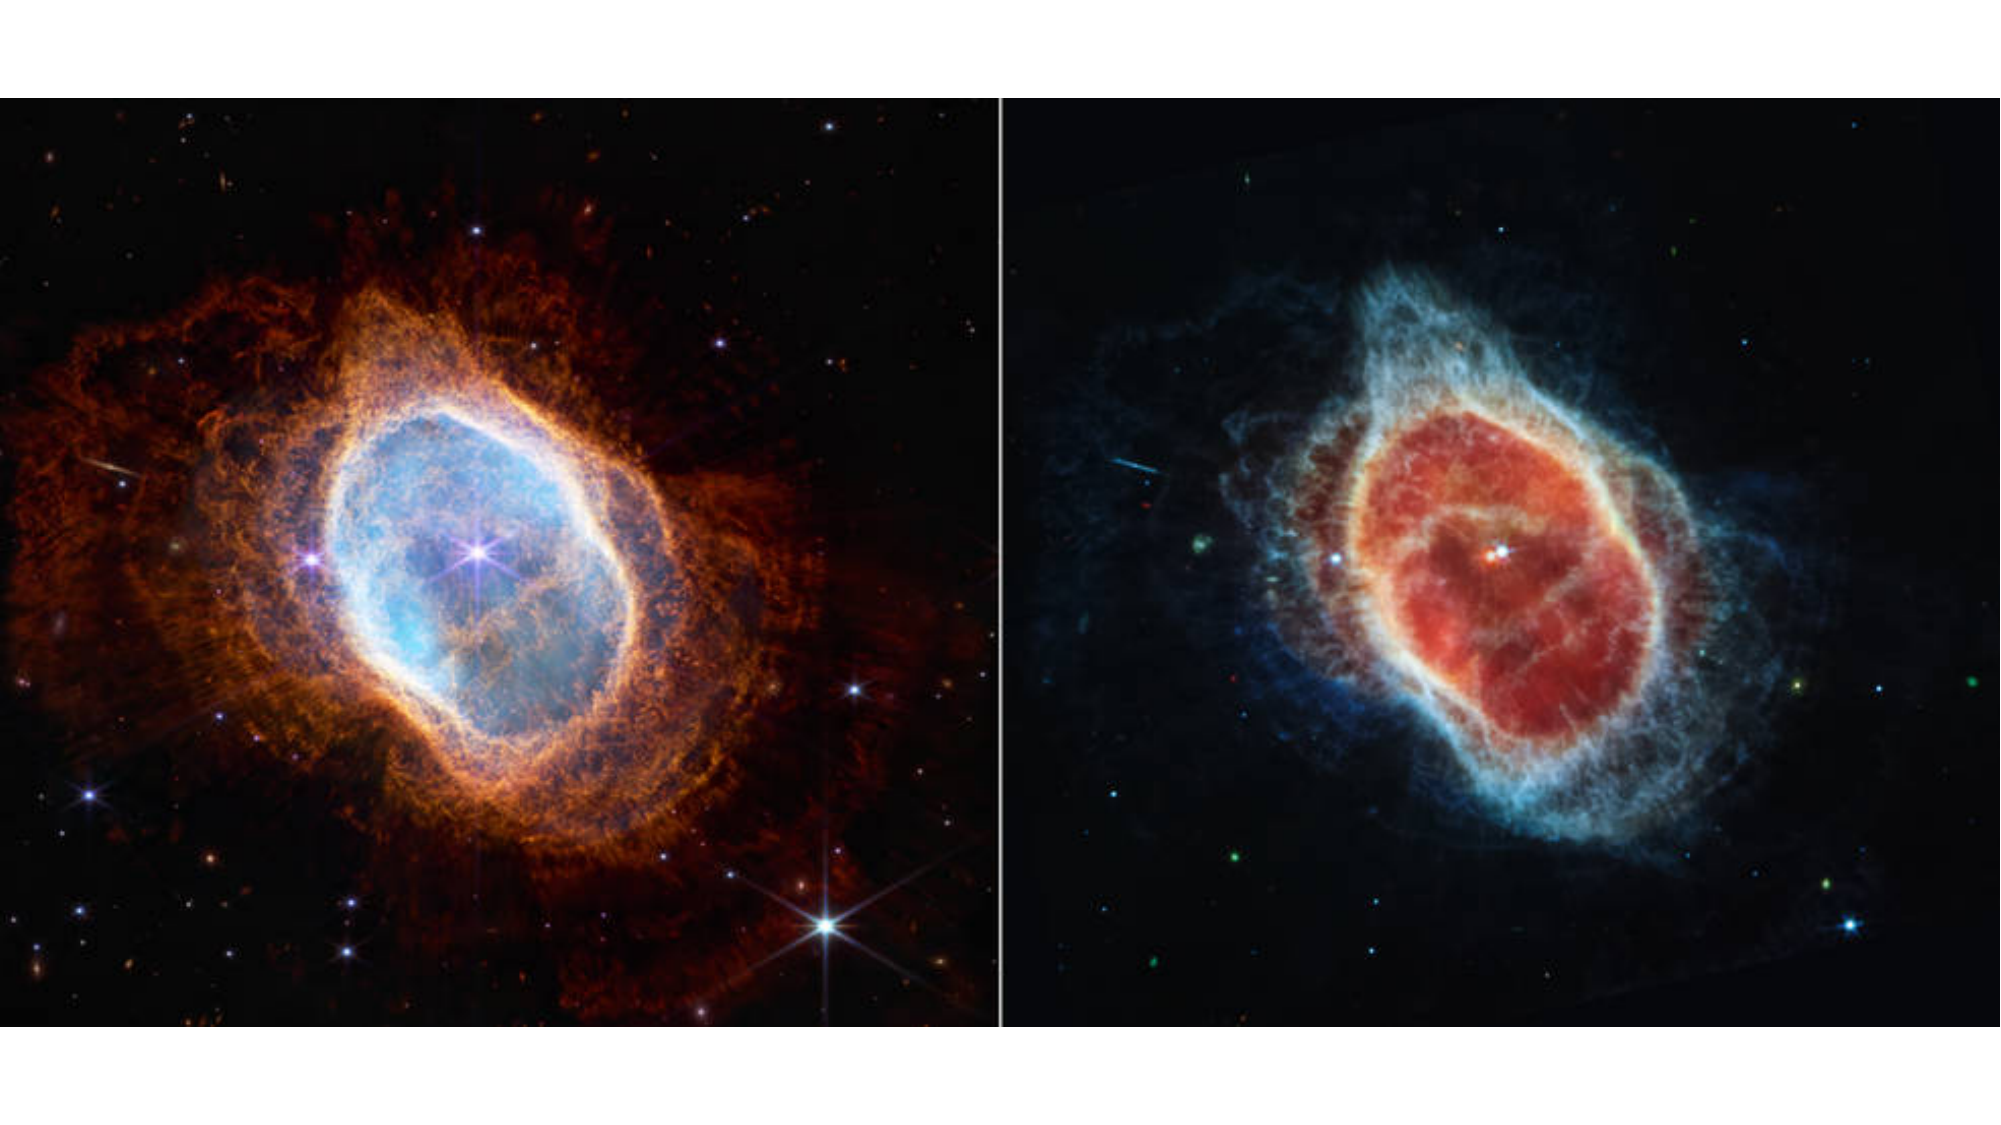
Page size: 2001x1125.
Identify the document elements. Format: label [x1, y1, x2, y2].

picture [0, 98, 2000, 1027]
